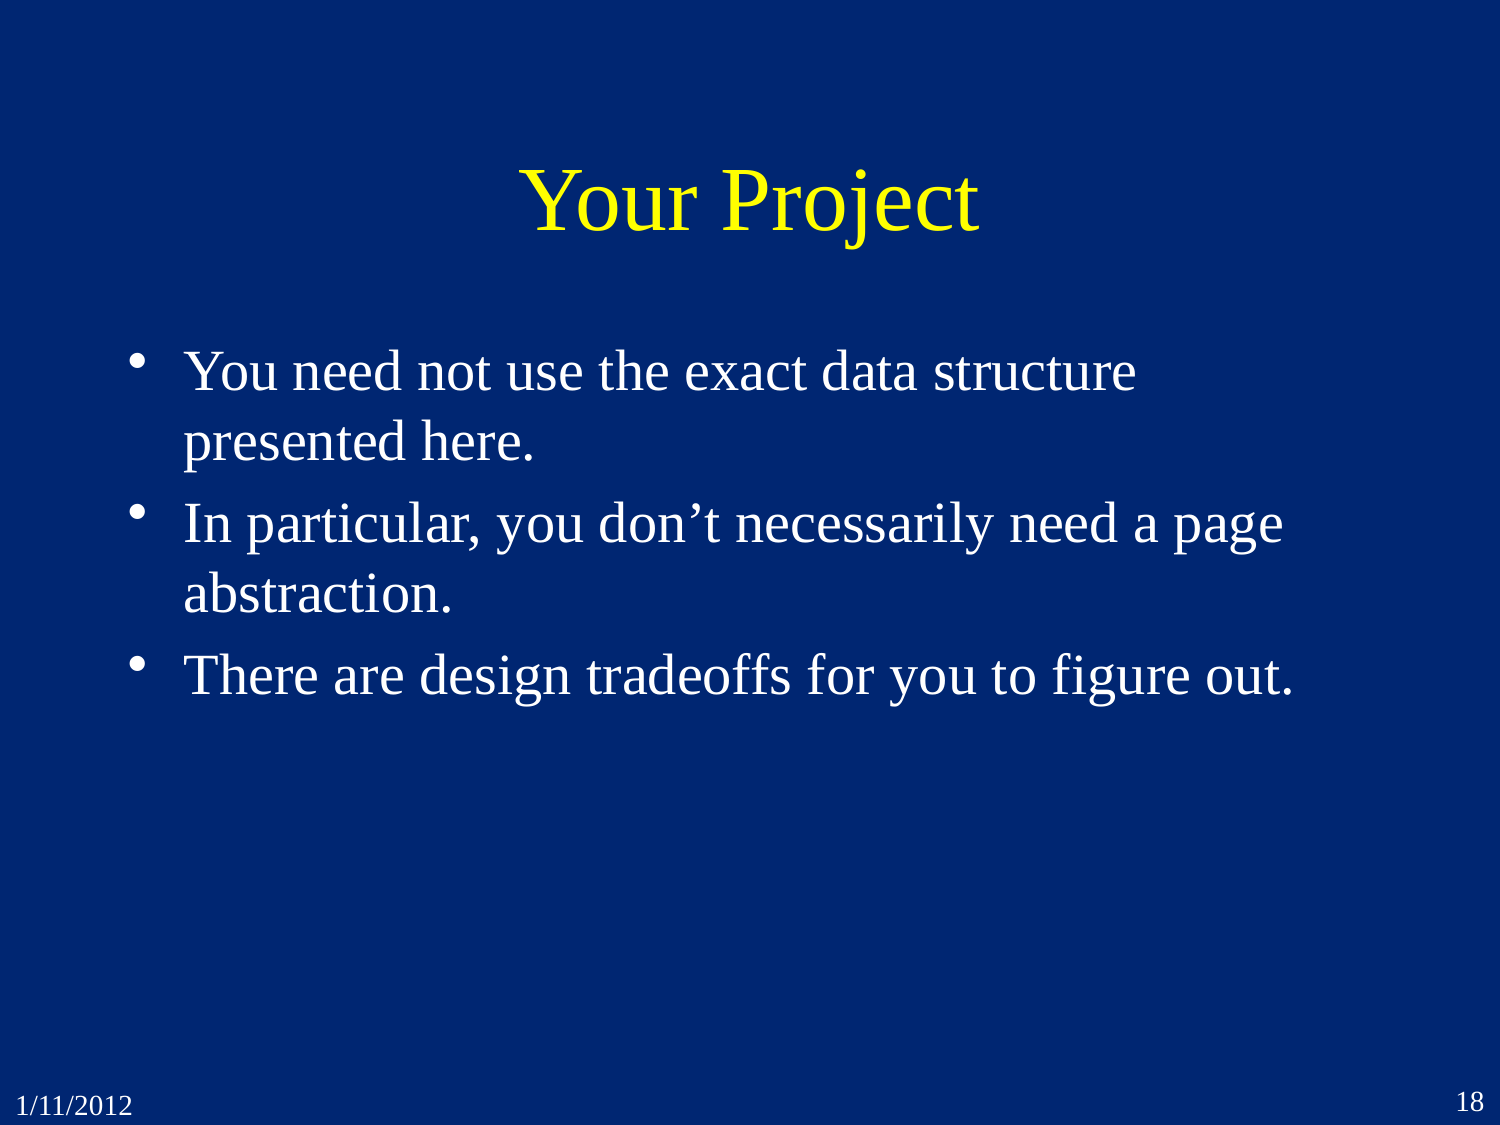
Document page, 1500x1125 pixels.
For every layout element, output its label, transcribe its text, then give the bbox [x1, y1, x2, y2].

title Your Project [112, 99, 1388, 288]
list You need not use the exact data structure presented here. In particular, you don’t necessarily need a page abstraction. There are design tradeoffs for you to figure out. [112, 324, 1388, 1000]
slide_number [0, 1078, 175, 1117]
slide_number 18 [1387, 1074, 1500, 1125]
